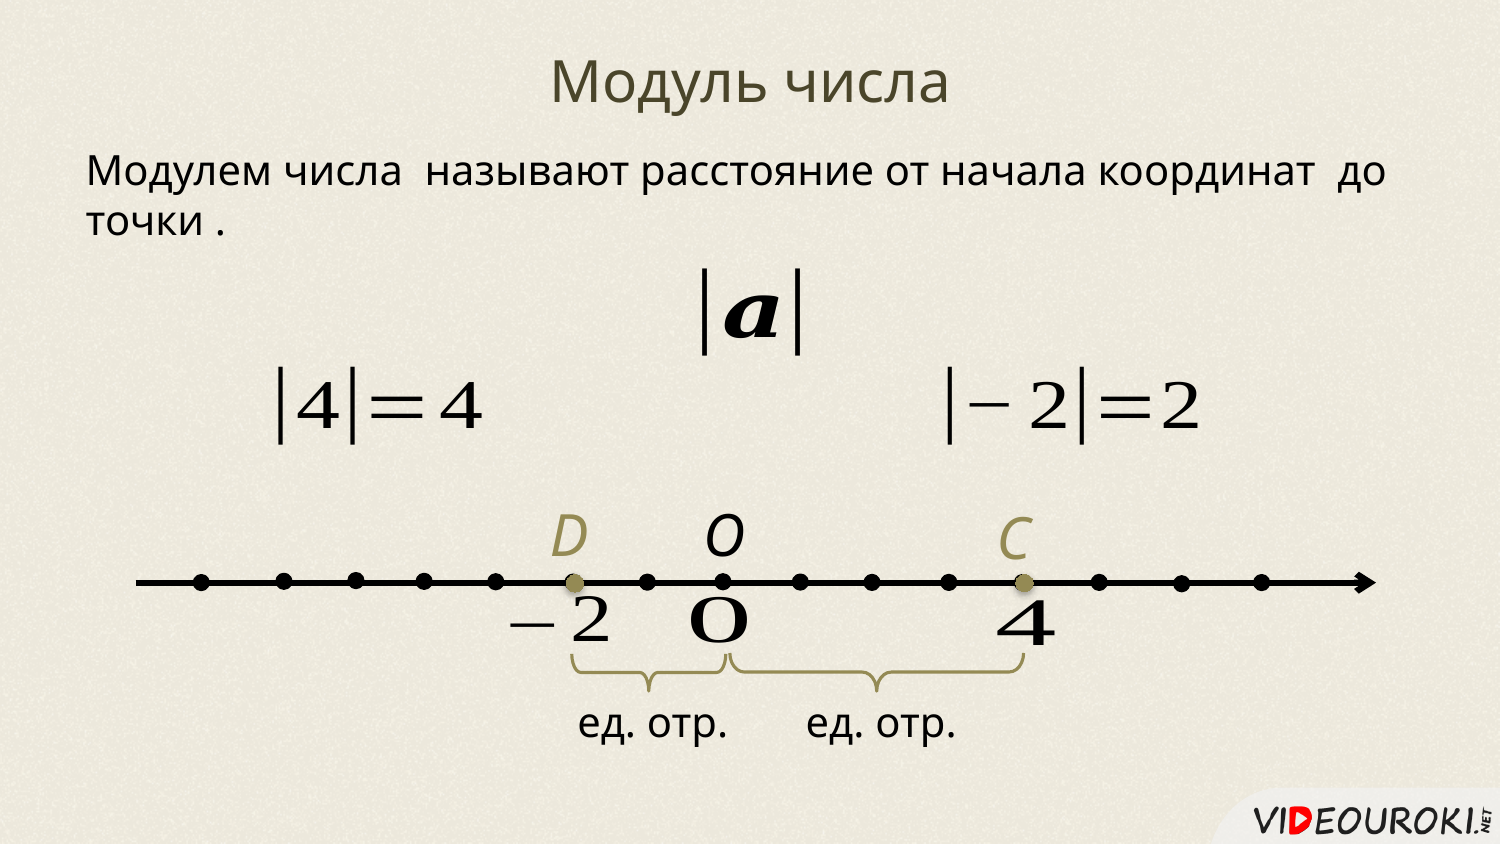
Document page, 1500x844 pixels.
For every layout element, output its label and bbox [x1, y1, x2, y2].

picture [0, 0, 1500, 844]
text_box [1210, 787, 1500, 844]
